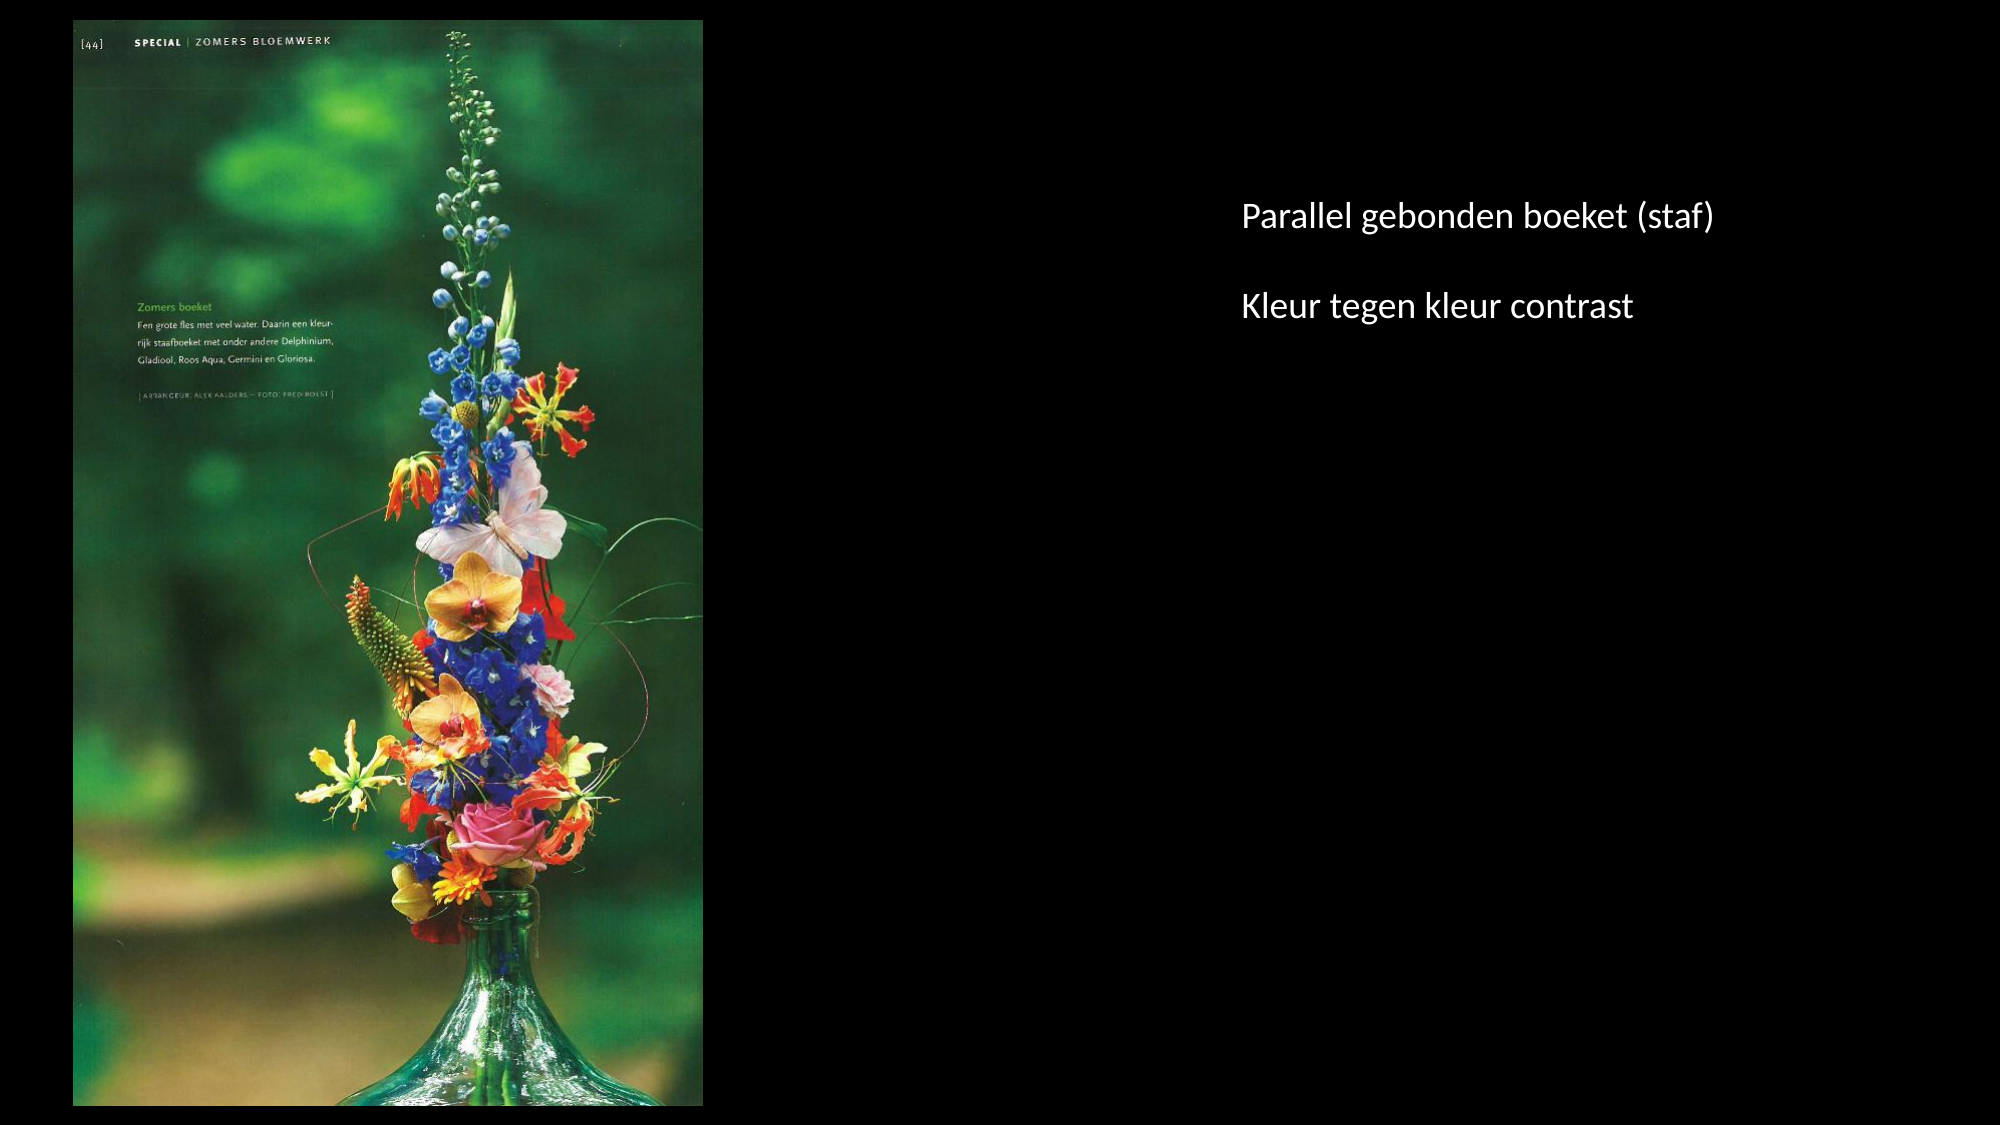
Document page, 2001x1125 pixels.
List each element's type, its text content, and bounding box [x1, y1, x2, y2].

picture [73, 20, 703, 1106]
text_box Parallel gebonden boeket (staf) Kleur tegen kleur contrast [1226, 183, 1946, 379]
